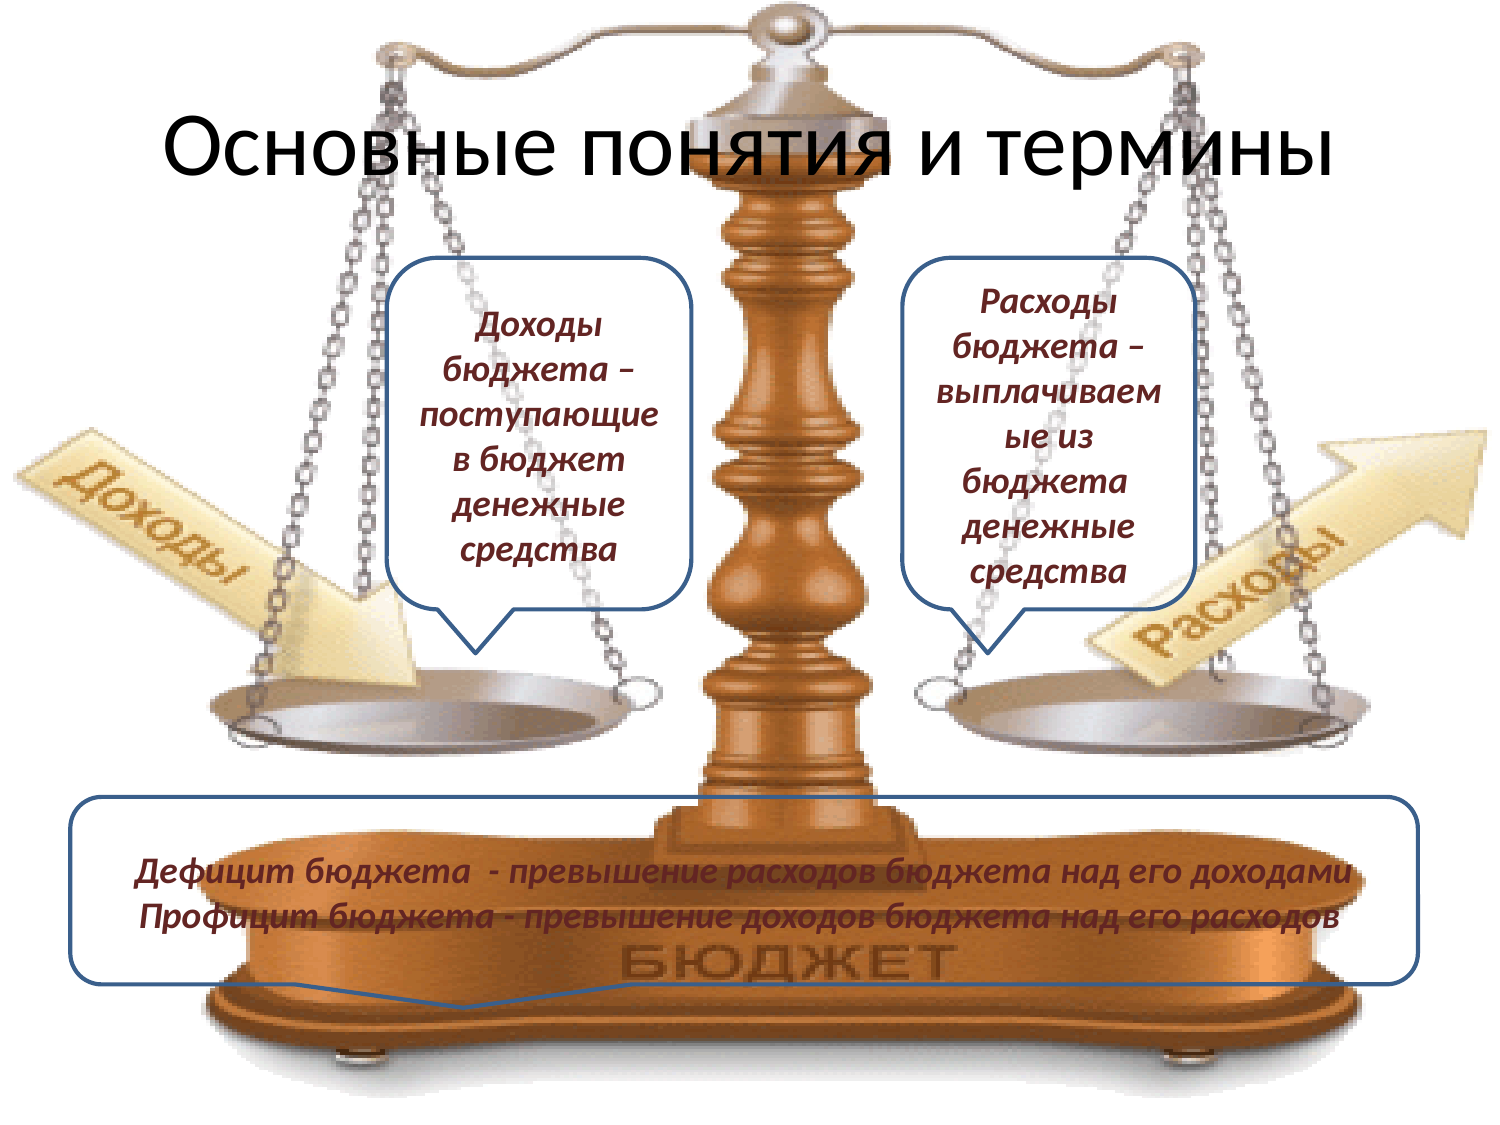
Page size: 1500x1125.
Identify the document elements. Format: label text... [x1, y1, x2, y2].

picture [0, 0, 1500, 1125]
text_box Доходы бюджета – поступающие в бюджет денежные средства [384, 255, 694, 656]
text_box Расходы бюджета – выплачиваемые из бюджета денежные средства [900, 255, 1198, 656]
text_box Дефицит бюджета - превышение расходов бюджета над его доходами Профицит бюджета - превышение доходов бюджета над его расходов [68, 794, 1421, 1010]
title Основные понятия и термины [75, 45, 1425, 233]
